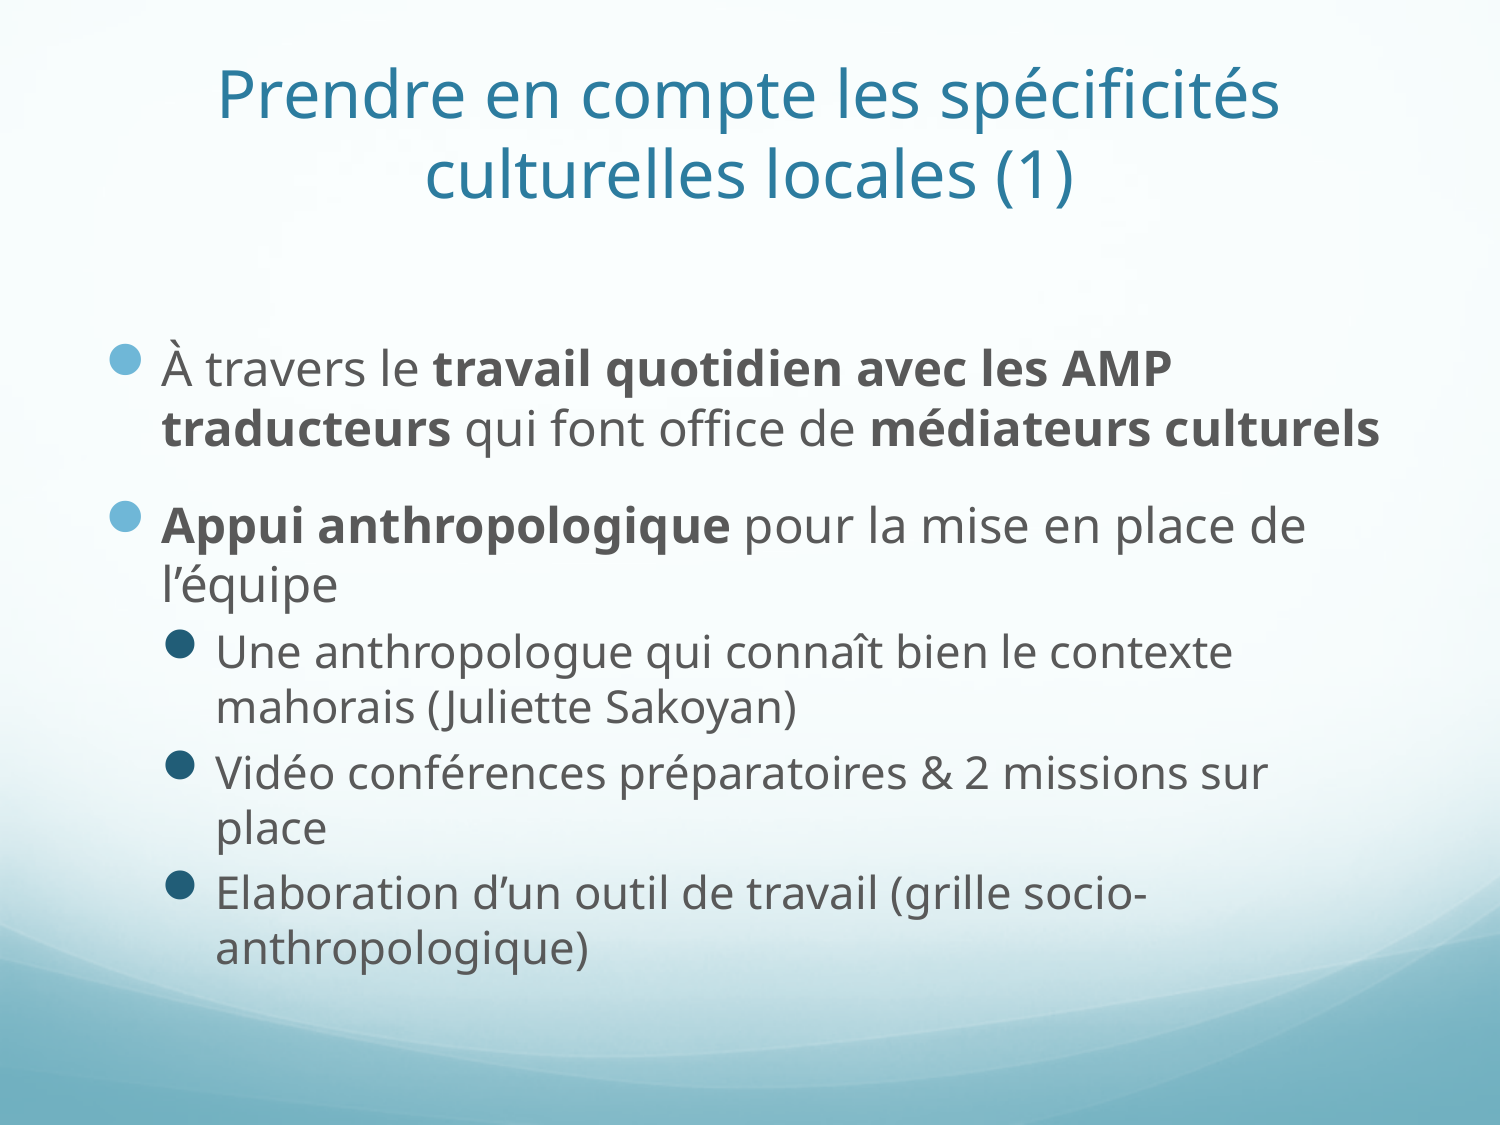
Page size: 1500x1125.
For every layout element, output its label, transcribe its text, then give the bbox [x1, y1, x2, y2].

title Prendre en compte les spécificités culturelles locales (1) [90, 55, 1410, 220]
list À travers le travail quotidien avec les AMP traducteurs qui font office de médiateurs culturels Appui anthropologique pour la mise en place de l’équipe Une anthropologue qui connaît bien le contexte mahorais (Juliette Sakoyan) Vidéo conférences préparatoires & 2 missions sur place Elaboration d’un outil de travail (grille socio-anthropologique) [90, 329, 1410, 1009]
